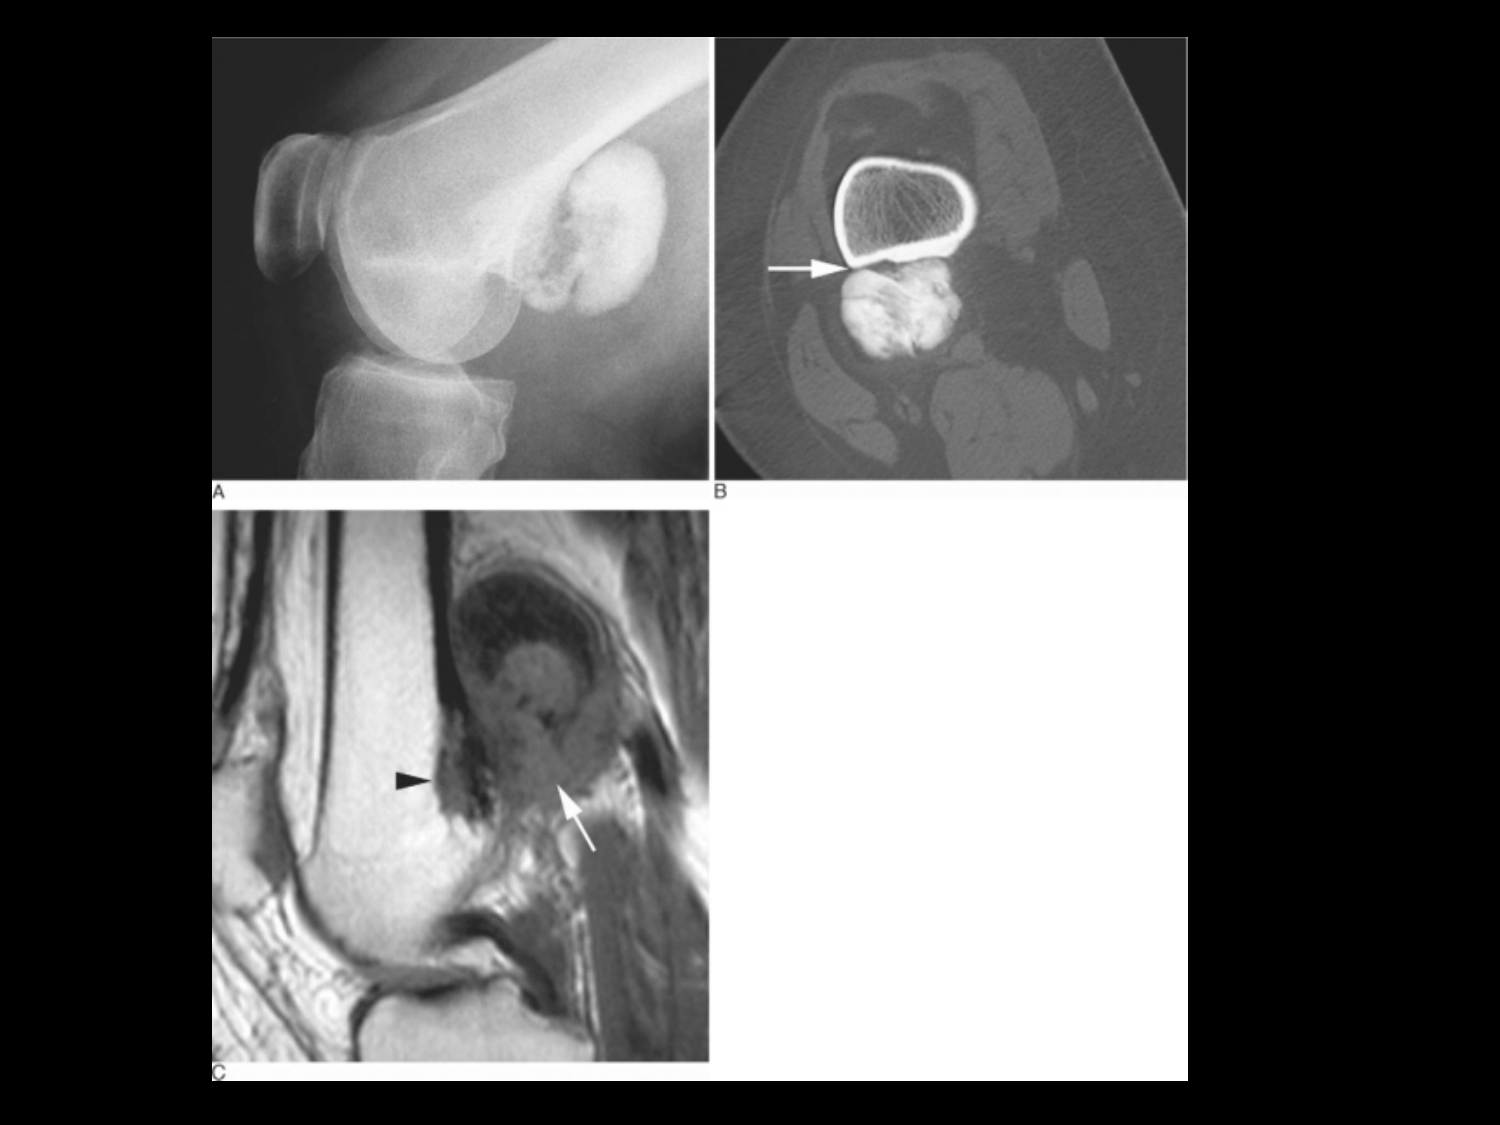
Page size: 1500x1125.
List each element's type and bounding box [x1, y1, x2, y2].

list [212, 37, 1188, 1081]
